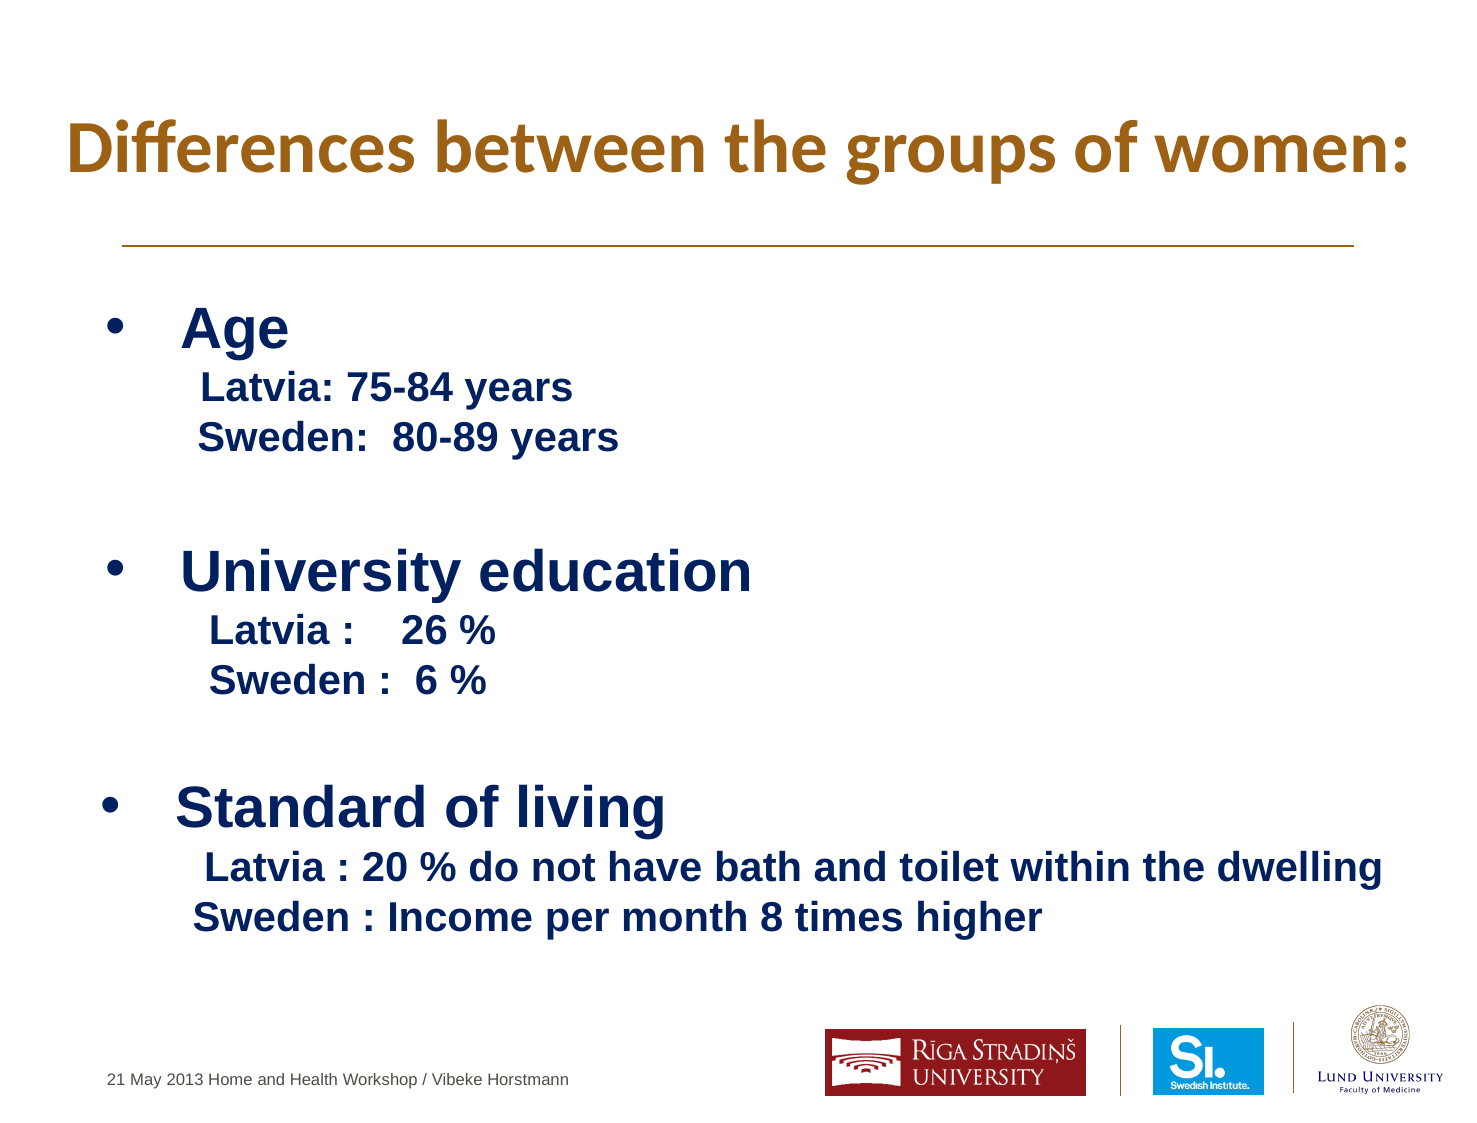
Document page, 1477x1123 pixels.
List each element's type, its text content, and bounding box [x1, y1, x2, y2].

text_box Age Latvia: 75-84 years Sweden: 80-89 years [90, 282, 1043, 468]
picture [825, 1029, 1086, 1096]
picture [1312, 1000, 1448, 1097]
text_box Differences between the groups of women: [51, 90, 1427, 196]
picture [1206, 1047, 1212, 1077]
text_box University education Latvia : 26 % Sweden : 6 % [90, 525, 1250, 711]
picture [1171, 1036, 1202, 1078]
picture [1215, 1068, 1224, 1077]
picture [1194, 1082, 1204, 1088]
text_box Standard of living Latvia : 20 % do not have bath and toilet within the dwelling Sweden : Income per month 8 times higher [85, 762, 1458, 948]
picture [1211, 1084, 1221, 1088]
picture [1175, 1084, 1191, 1088]
